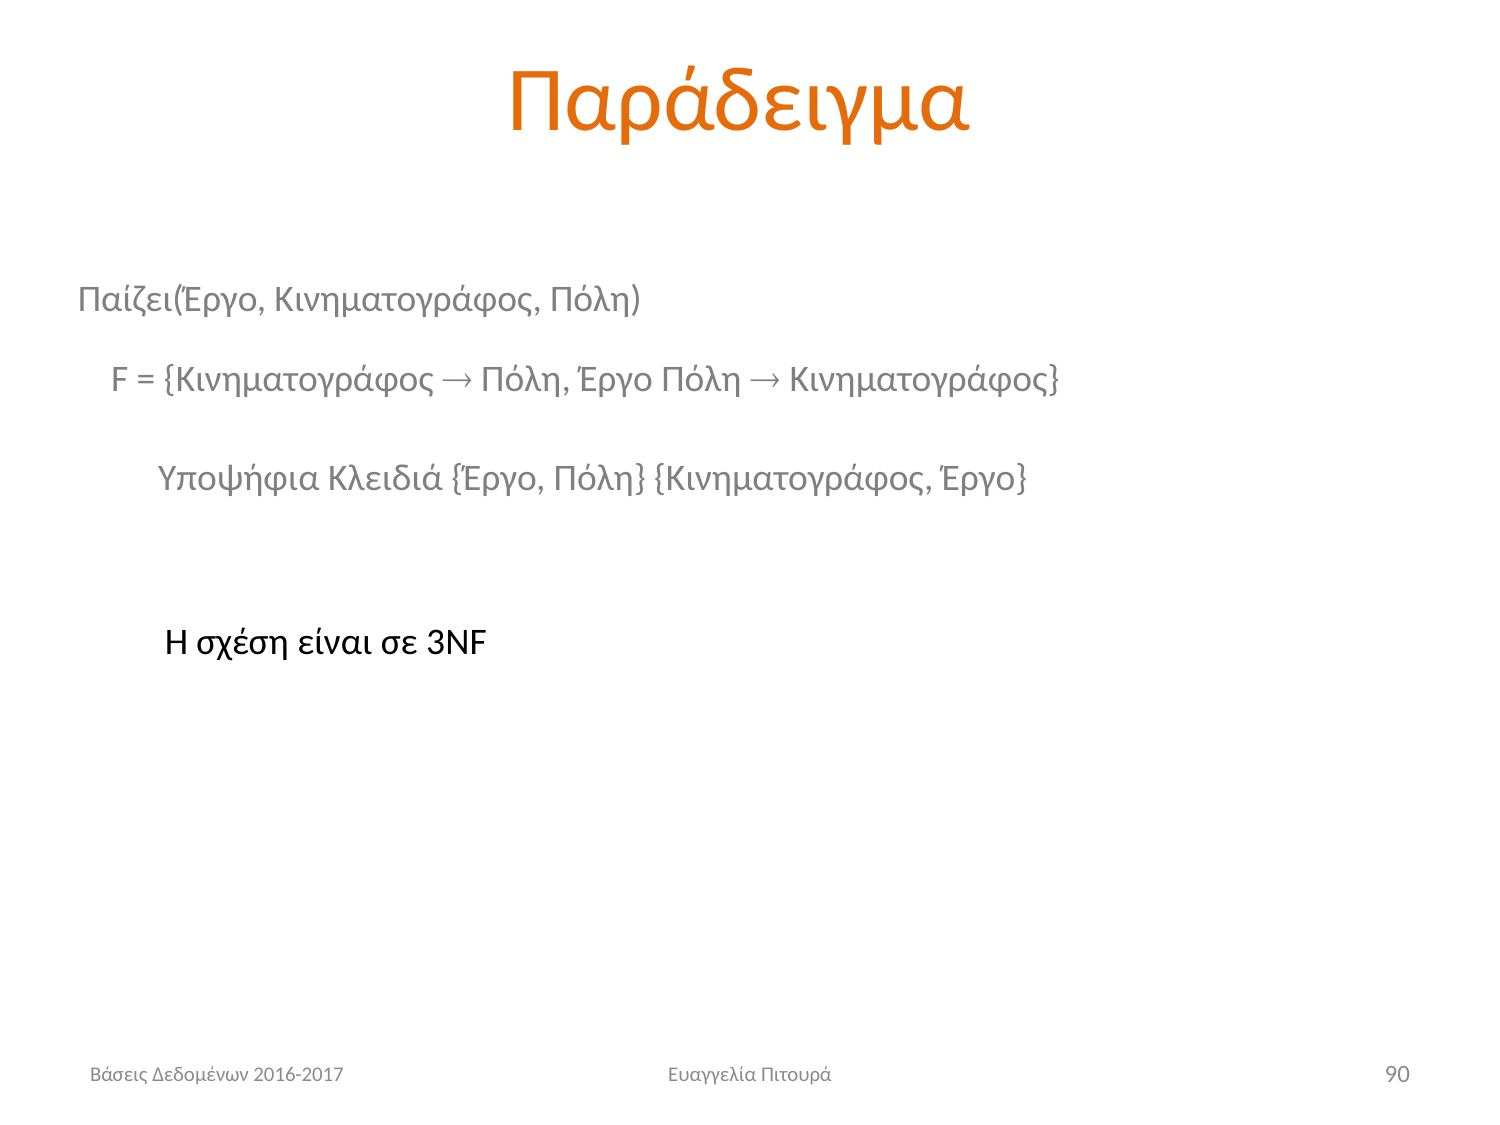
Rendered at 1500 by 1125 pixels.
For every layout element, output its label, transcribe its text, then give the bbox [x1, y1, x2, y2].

text_box Υποψήφια Κλειδιά {Έργο, Πόλη} {Κινηματογράφος, Έργο} [143, 445, 1131, 505]
text_box Παίζει(Έργο, Κινηματογράφος, Πόλη) [63, 266, 1439, 327]
title Παράδειγμα [64, 0, 1415, 188]
slide_number Βάσεις Δεδομένων 2016-2017 [75, 1042, 425, 1103]
footer Ευαγγελία Πιτουρά [512, 1042, 988, 1103]
slide_number 90 [1074, 1042, 1425, 1103]
text_box Η σχέση είναι σε 3NF [150, 610, 1250, 670]
text_box F = {Κινηματογράφος  Πόλη, Έργο Πόλη  Κινηματογράφος} [96, 346, 1143, 407]
